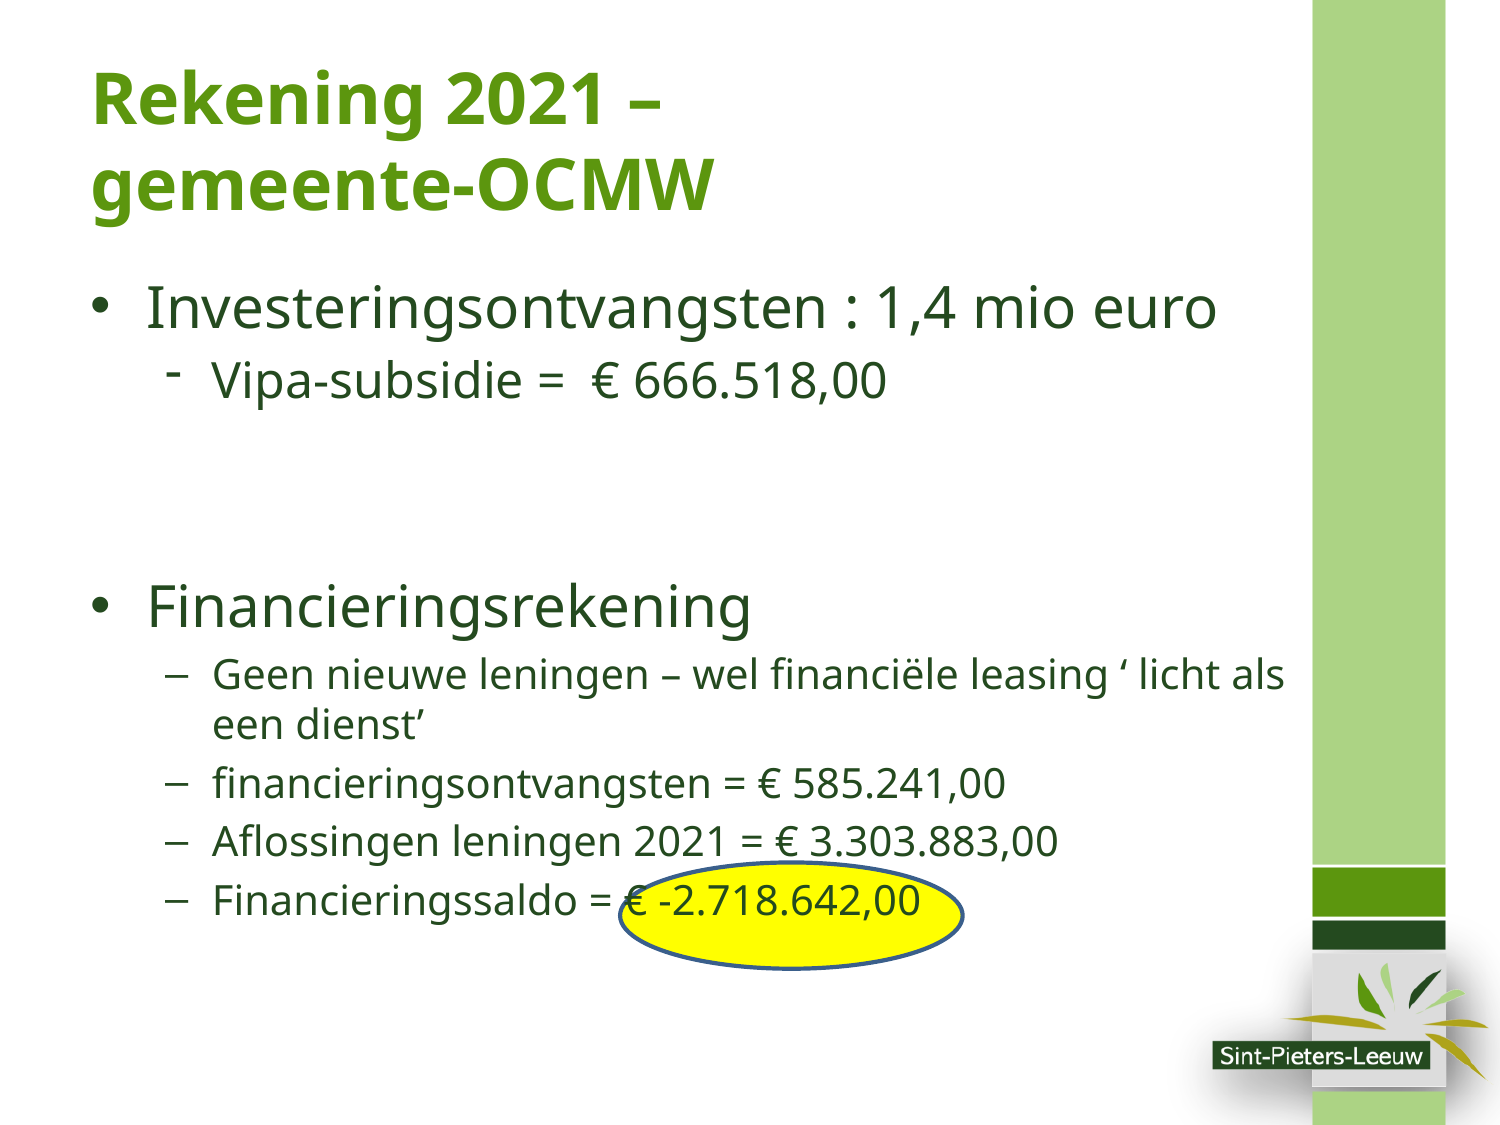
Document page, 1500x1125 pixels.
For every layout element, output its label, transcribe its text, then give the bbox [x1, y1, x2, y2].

picture [0, 0, 1500, 1125]
list Investeringsontvangsten : 1,4 mio euro Vipa-subsidie = € 666.518,00 Financieringsrekening Geen nieuwe leningen – wel financiële leasing ‘ licht als een dienst’ financieringsontvangsten = € 585.241,00 Aflossingen leningen 2021 = € 3.303.883,00 Financieringssaldo = € -2.718.642,00 [75, 262, 1306, 1005]
title Rekening 2021 – gemeente-OCMW [75, 45, 1306, 233]
